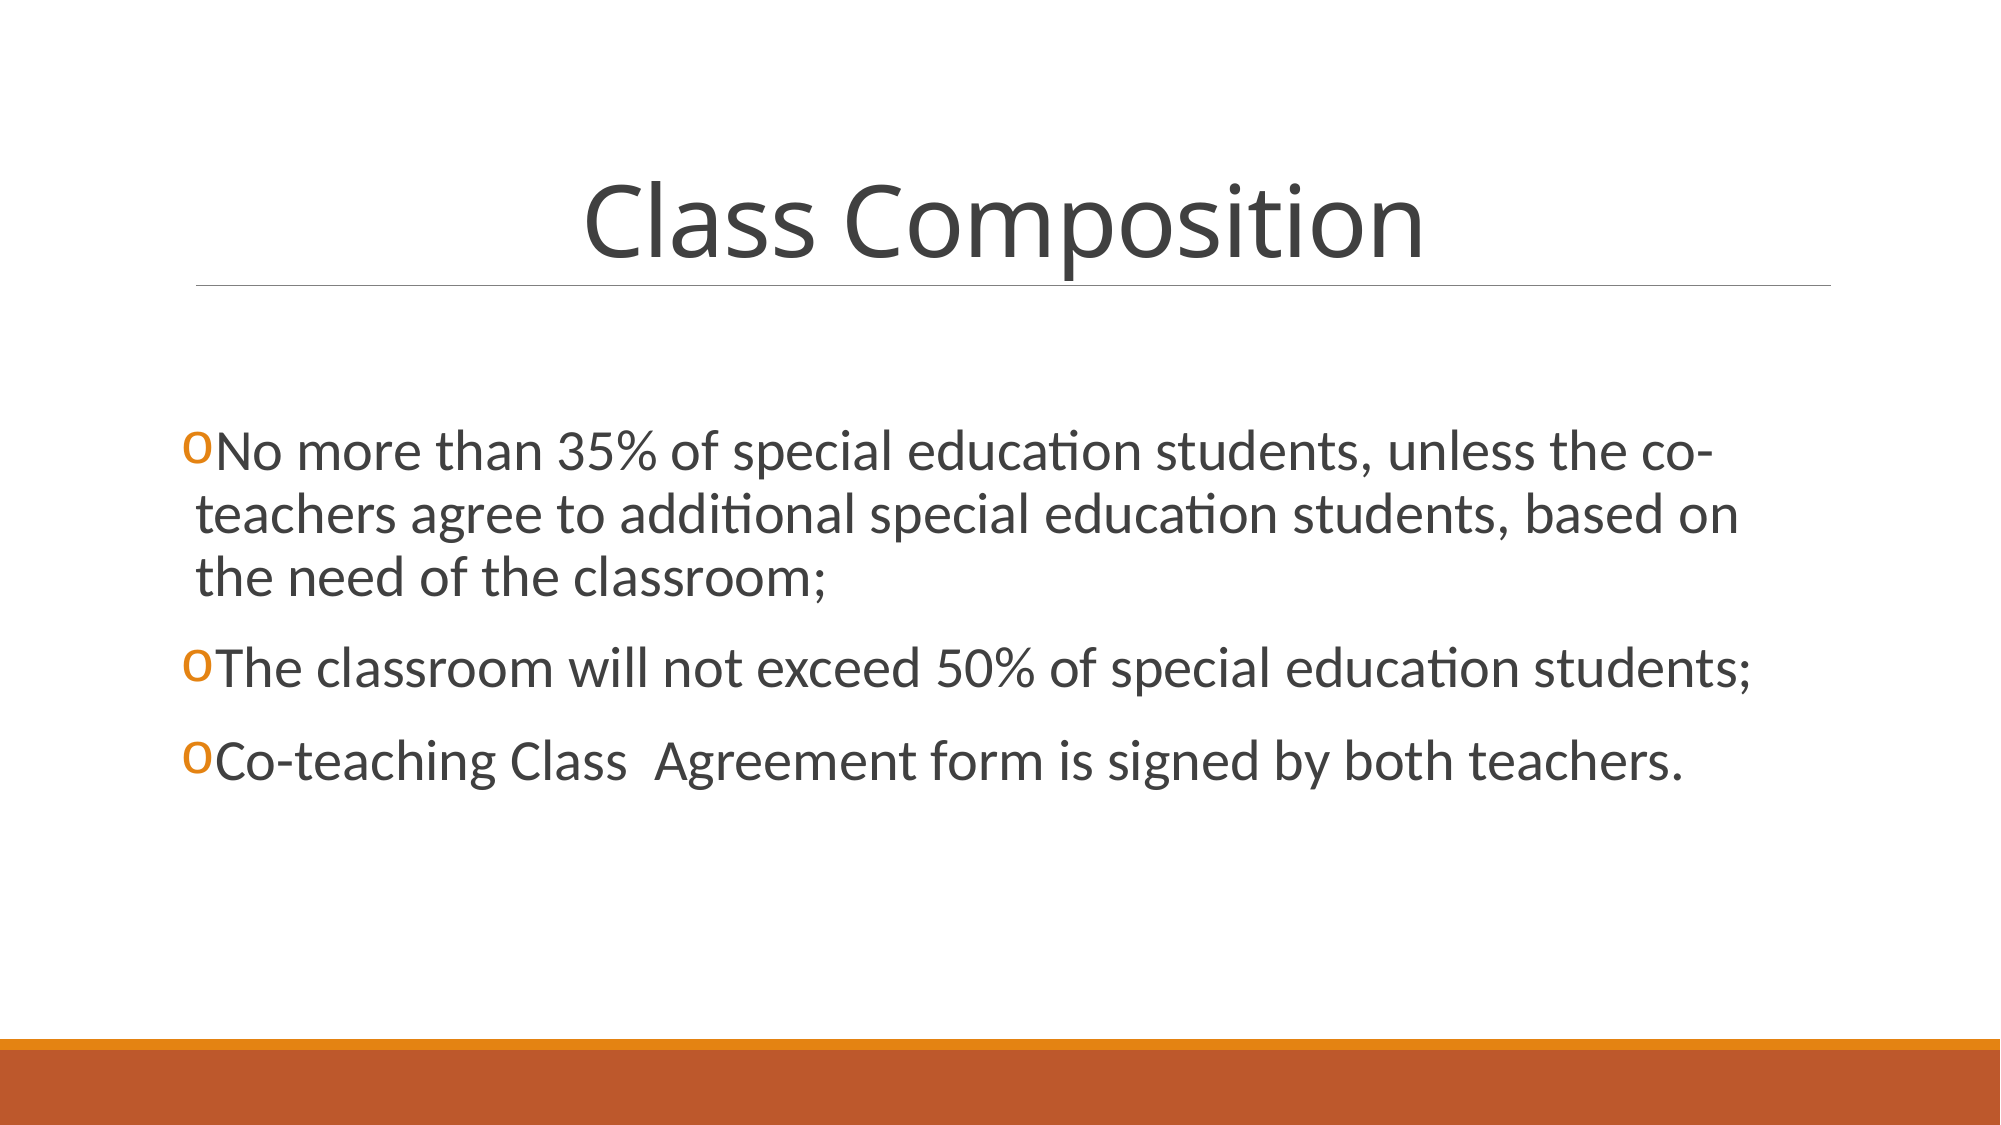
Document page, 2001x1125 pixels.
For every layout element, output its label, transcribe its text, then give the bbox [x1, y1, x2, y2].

title Class Composition [180, 47, 1830, 285]
list No more than 35% of special education students, unless the co-teachers agree to additional special education students, based on the need of the classroom; The classroom will not exceed 50% of special education students; Co-teaching Class Agreement form is signed by both teachers. [180, 412, 1830, 910]
